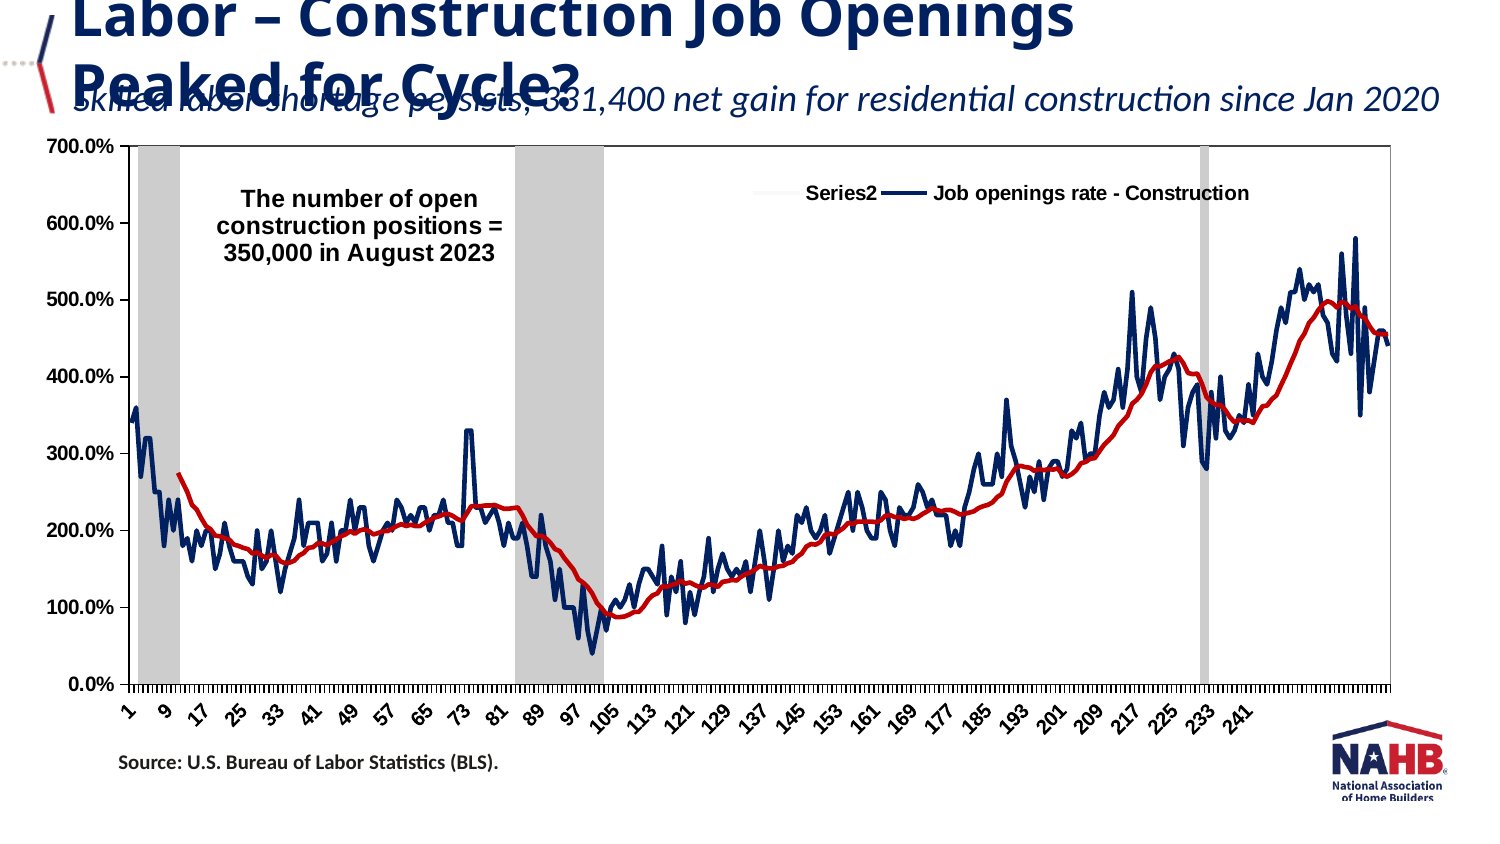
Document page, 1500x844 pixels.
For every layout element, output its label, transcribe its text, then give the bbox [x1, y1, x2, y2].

list Labor – Construction Job Openings Peaked for Cycle? [70, 15, 1289, 66]
chart [46, 134, 1468, 746]
text_box Source: U.S. Bureau of Labor Statistics (BLS). [103, 755, 1088, 781]
text_box Skilled labor shortage persists; 331,400 net gain for residential construction since Jan 2020 [58, 66, 1468, 127]
